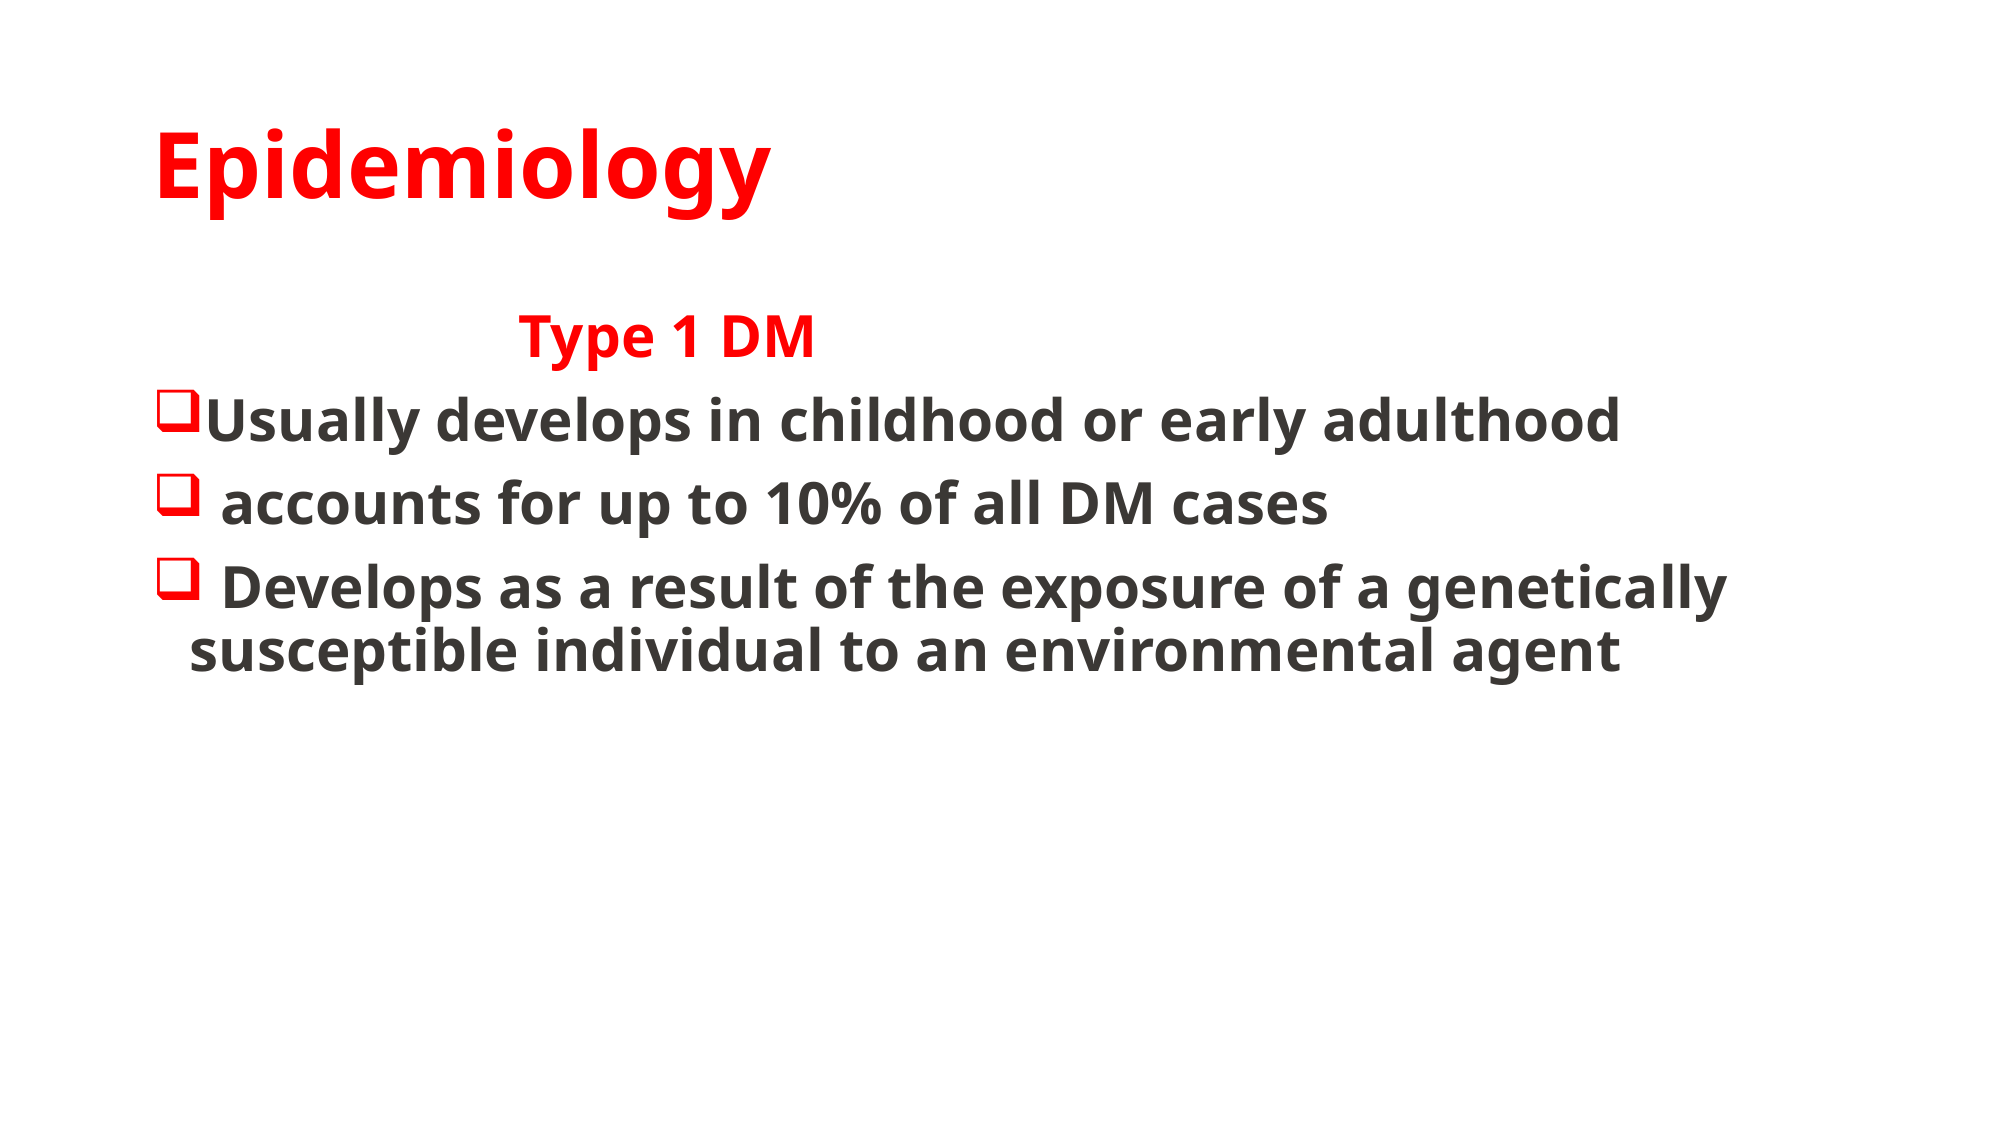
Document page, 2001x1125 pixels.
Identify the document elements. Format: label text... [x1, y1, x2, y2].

title Epidemiology [137, 59, 1863, 278]
list Type 1 DM Usually develops in childhood or early adulthood accounts for up to 10% of all DM cases Develops as a result of the exposure of a genetically susceptible individual to an environmental agent [137, 299, 1863, 1014]
